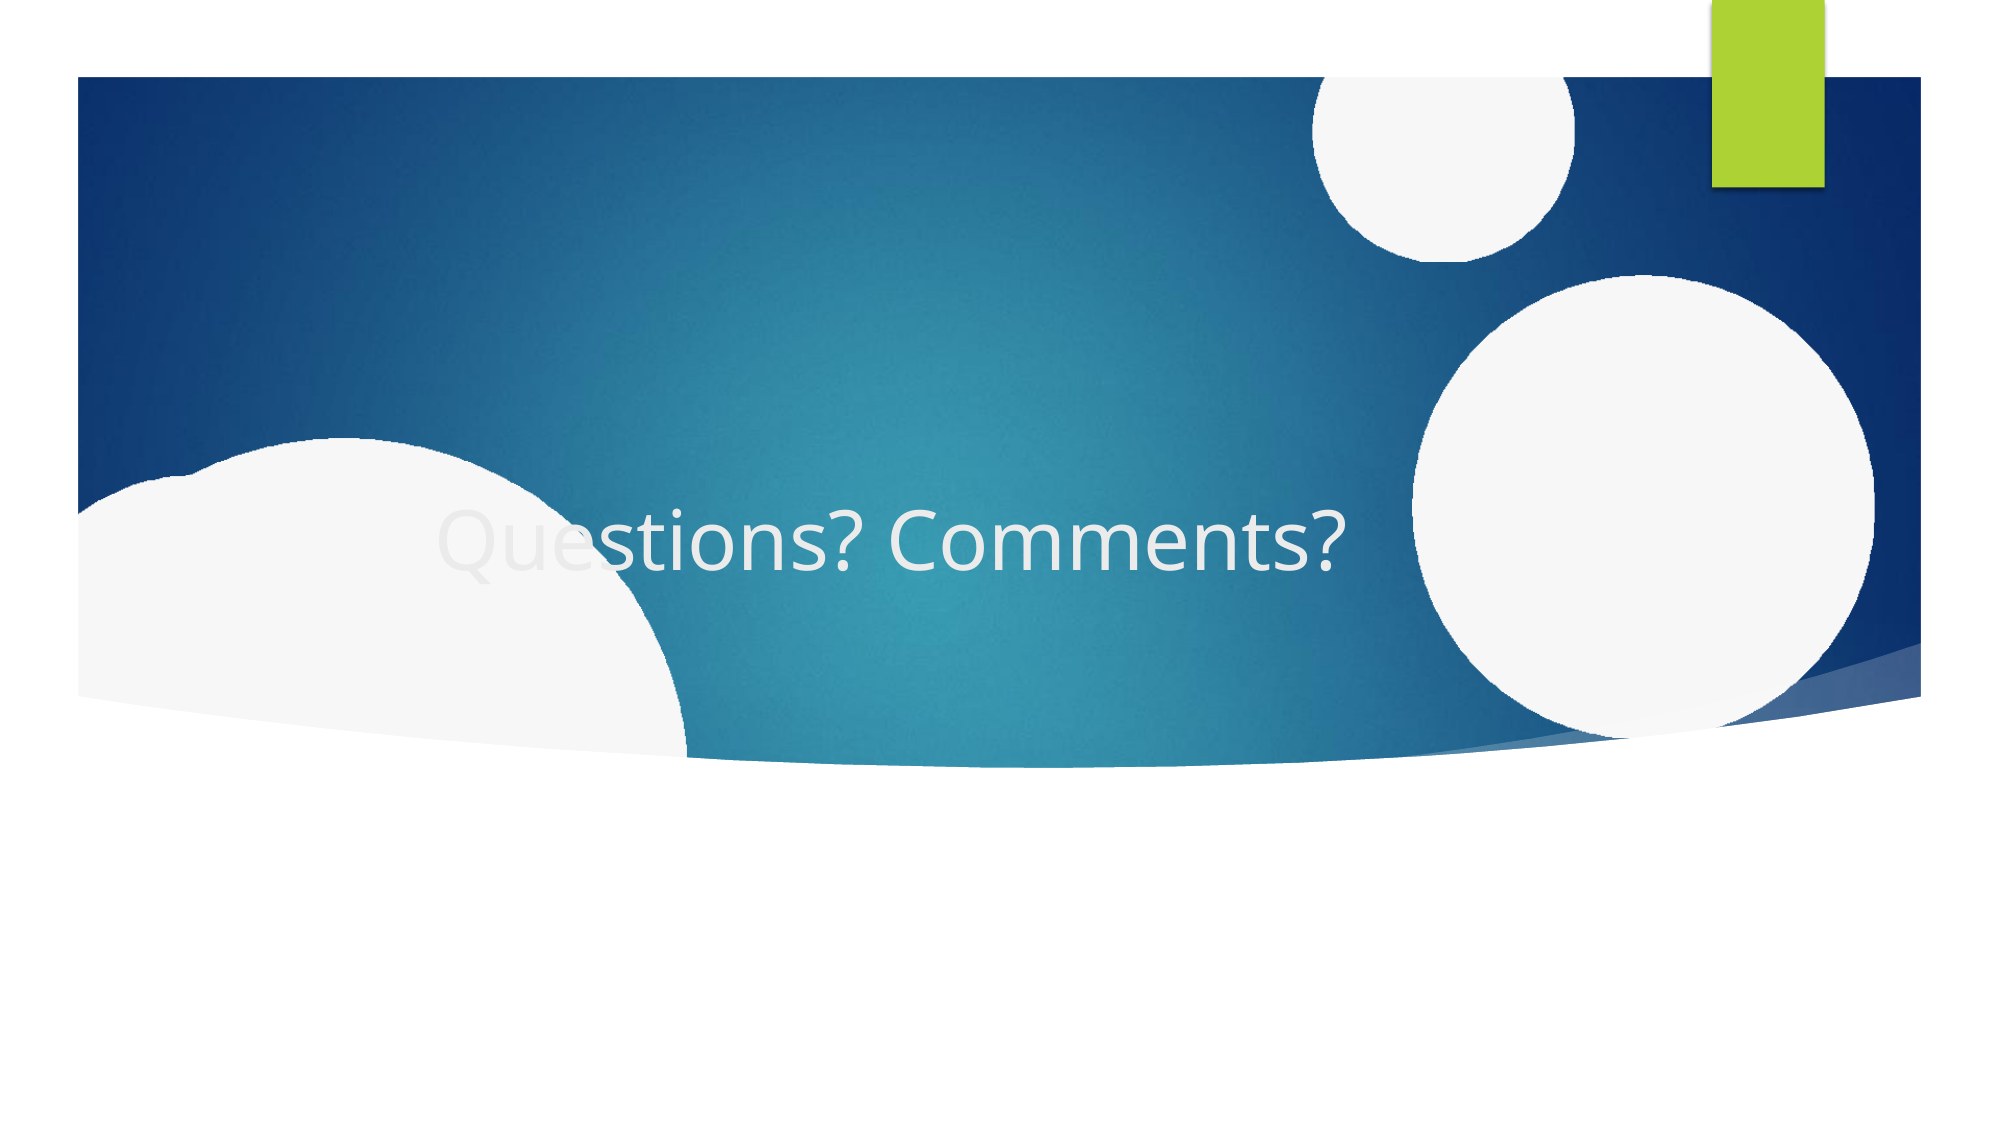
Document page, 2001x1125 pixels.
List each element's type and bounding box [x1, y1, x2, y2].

text_box [0, 0, 2000, 1125]
